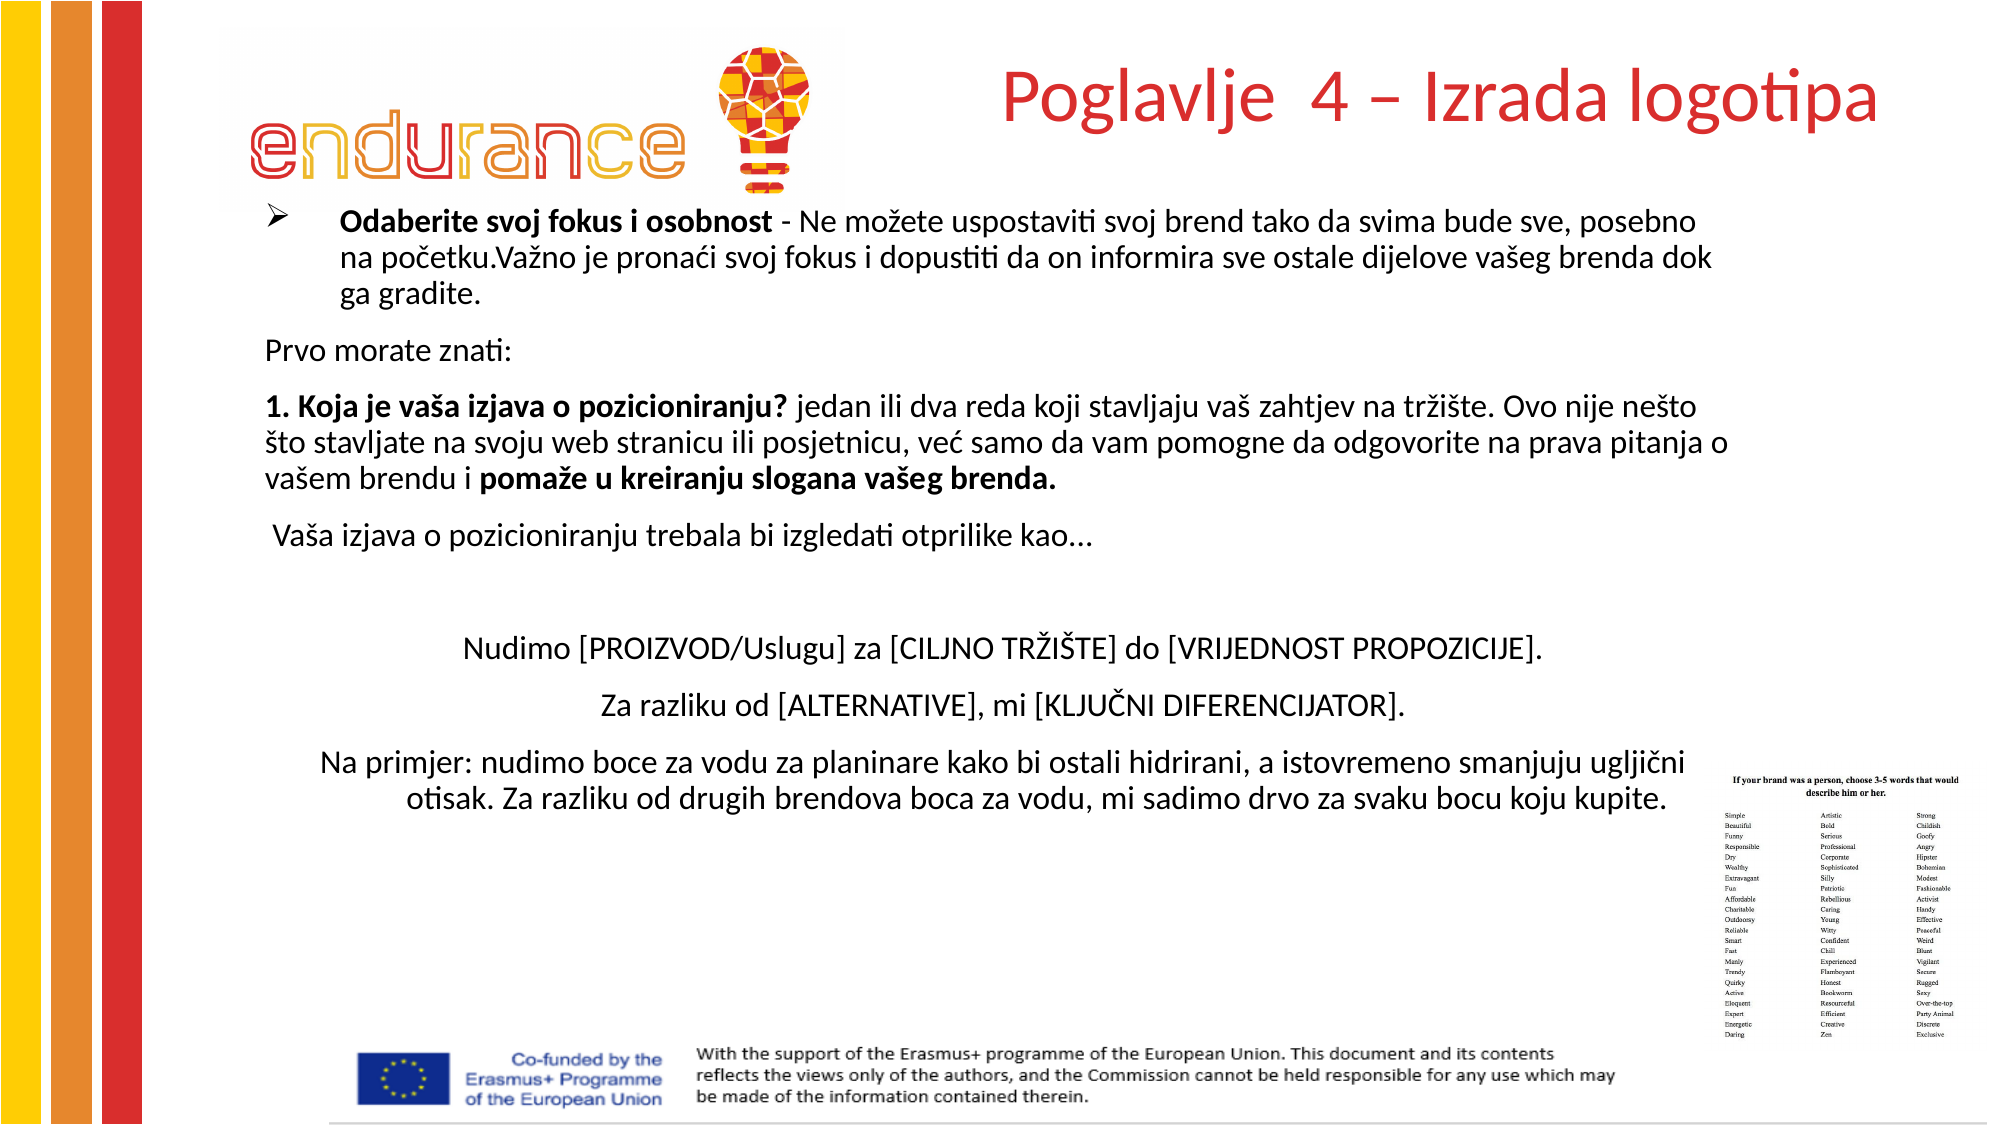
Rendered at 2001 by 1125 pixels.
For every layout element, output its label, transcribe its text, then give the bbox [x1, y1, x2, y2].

picture [329, 761, 1987, 1125]
text_box [0, 0, 43, 1125]
subtitle Odaberite svoj fokus i osobnost - Ne možete uspostaviti svoj brend tako da svima bude sve, posebno na početku.Važno je pronaći svoj fokus i dopustiti da on informira sve ostale dijelove vašeg brenda dok ga gradite. Prvo morate znati: 1. Koja je vaša izjava o pozicioniranju? jedan ili dva reda koji stavljaju vaš zahtjev na tržište. Ovo nije nešto što stavljate na svoju web stranicu ili posjetnicu, već samo da vam pomogne da odgovorite na prava pitanja o vašem brendu i pomaže u kreiranju slogana vašeg brenda. Vaša izjava o pozicioniranju trebala bi izgledati otprilike kao... Nudimo [PROIZVOD/Uslugu] za [CILJNO TRŽIŠTE] do [VRIJEDNOST PROPOZICIJE]. Za razliku od [ALTERNATIVE], mi [KLJUČNI DIFERENCIJATOR]. Na primjer: nudimo boce za vodu za planinare kako bi ostali hidrirani, a istovremeno smanjuju ugljični otisak. Za razliku od drugih brendova boca za vodu, mi sadimo drvo za svaku bocu koju kupite. [249, 196, 1750, 969]
picture [218, 27, 845, 212]
text_box [100, 0, 143, 1125]
text_box [50, 0, 93, 1125]
text_box Poglavlje 4 – Izrada logotipa [982, 47, 1900, 198]
